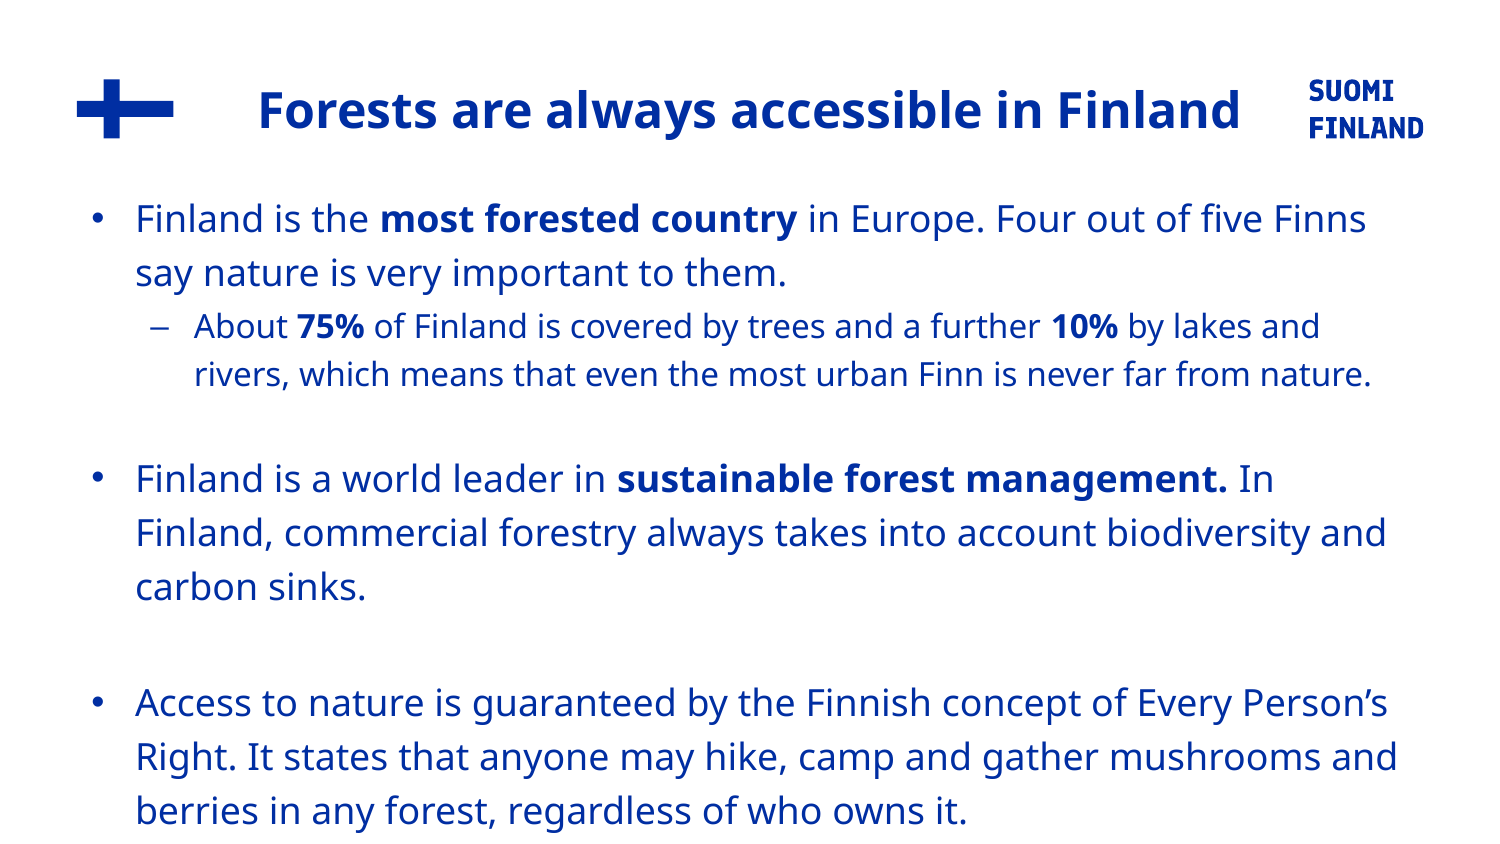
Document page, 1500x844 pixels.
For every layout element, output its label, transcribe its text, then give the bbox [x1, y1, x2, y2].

title Forests are always accessible in Finland [206, 55, 1294, 162]
list Finland is the most forested country in Europe. Four out of five Finns say nature is very important to them. About 75% of Finland is covered by trees and a further 10% by lakes and rivers, which means that even the most urban Finn is never far from nature. Finland is a world leader in sustainable forest management. In Finland, commercial forestry always takes into account biodiversity and carbon sinks. Access to nature is guaranteed by the Finnish concept of Every Person’s Right. It states that anyone may hike, camp and gather mushrooms and berries in any forest, regardless of who owns it. [91, 185, 1409, 777]
